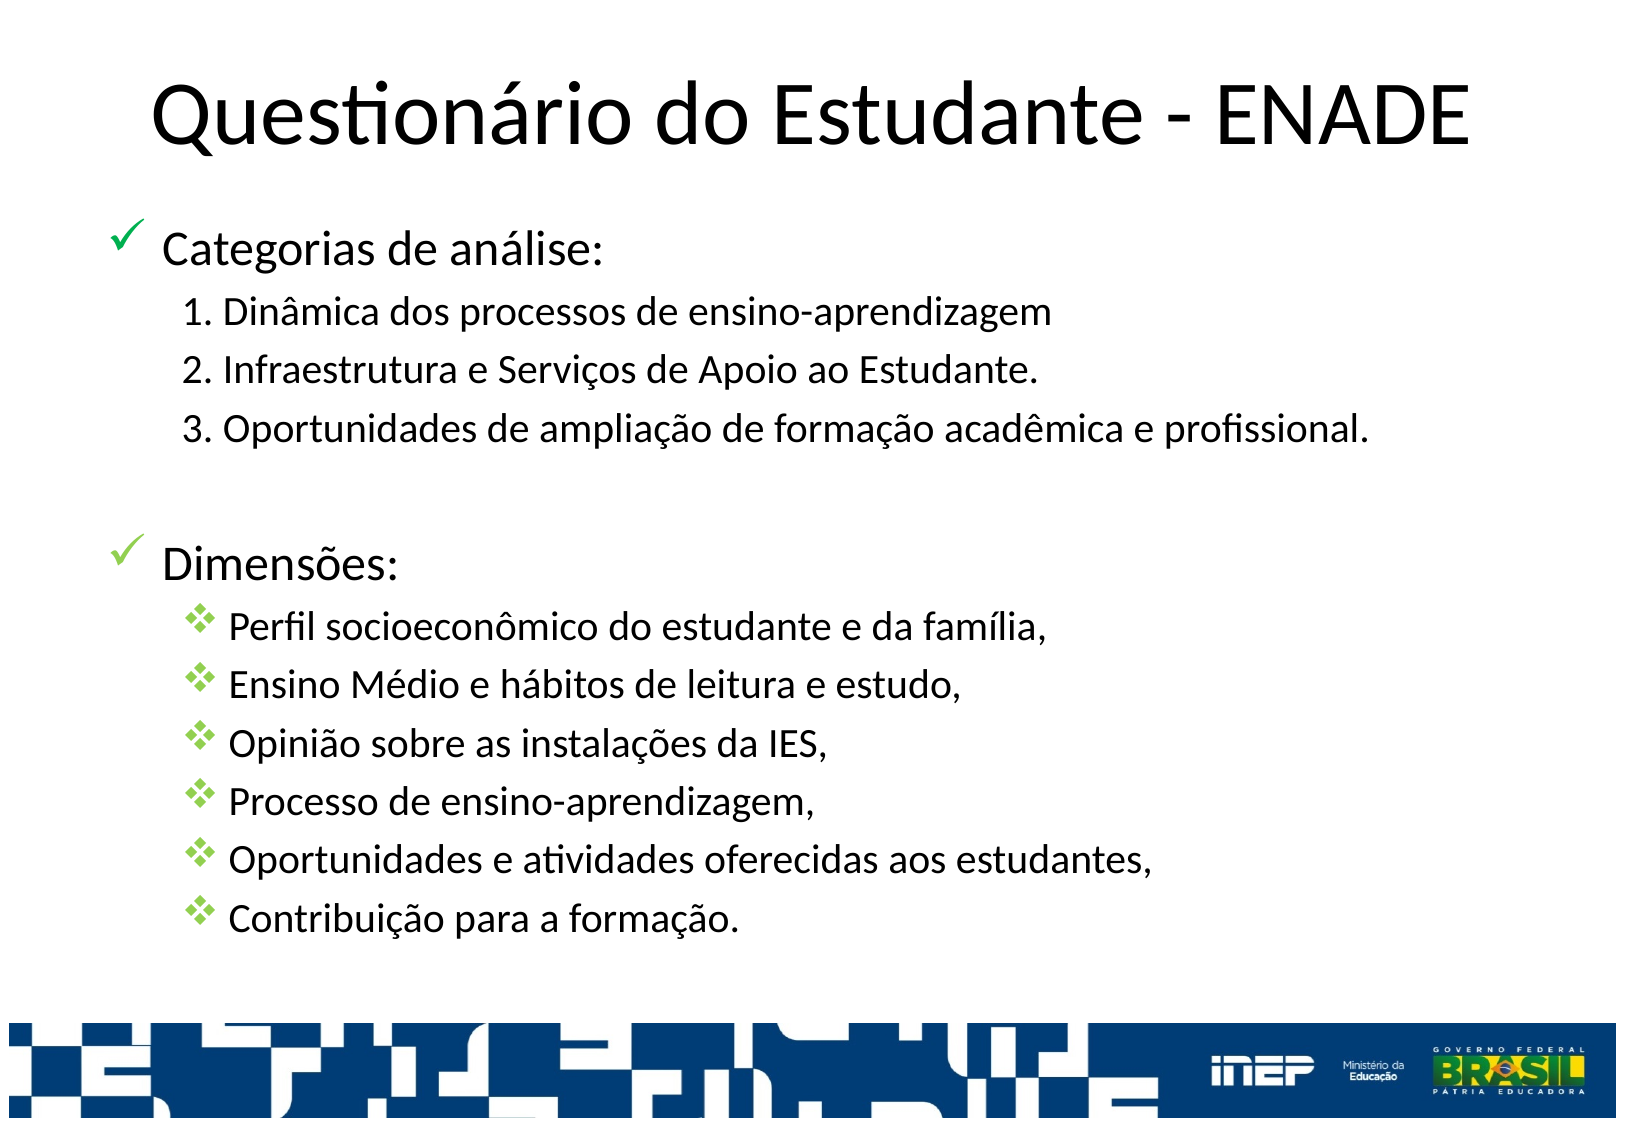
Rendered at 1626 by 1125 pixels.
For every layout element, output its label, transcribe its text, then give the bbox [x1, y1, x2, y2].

title Questionário do Estudante - ENADE [81, 45, 1544, 233]
picture [9, 1023, 1616, 1118]
list Categorias de análise: 1. Dinâmica dos processos de ensino-aprendizagem 2. Infraestrutura e Serviços de Apoio ao Estudante. 3. Oportunidades de ampliação de formação acadêmica e profissional. Dimensões: Perfil socioeconômico do estudante e da família, Ensino Médio e hábitos de leitura e estudo, Opinião sobre as instalações da IES, Processo de ensino-aprendizagem, Oportunidades e atividades oferecidas aos estudantes, Contribuição para a formação. [91, 208, 1555, 951]
